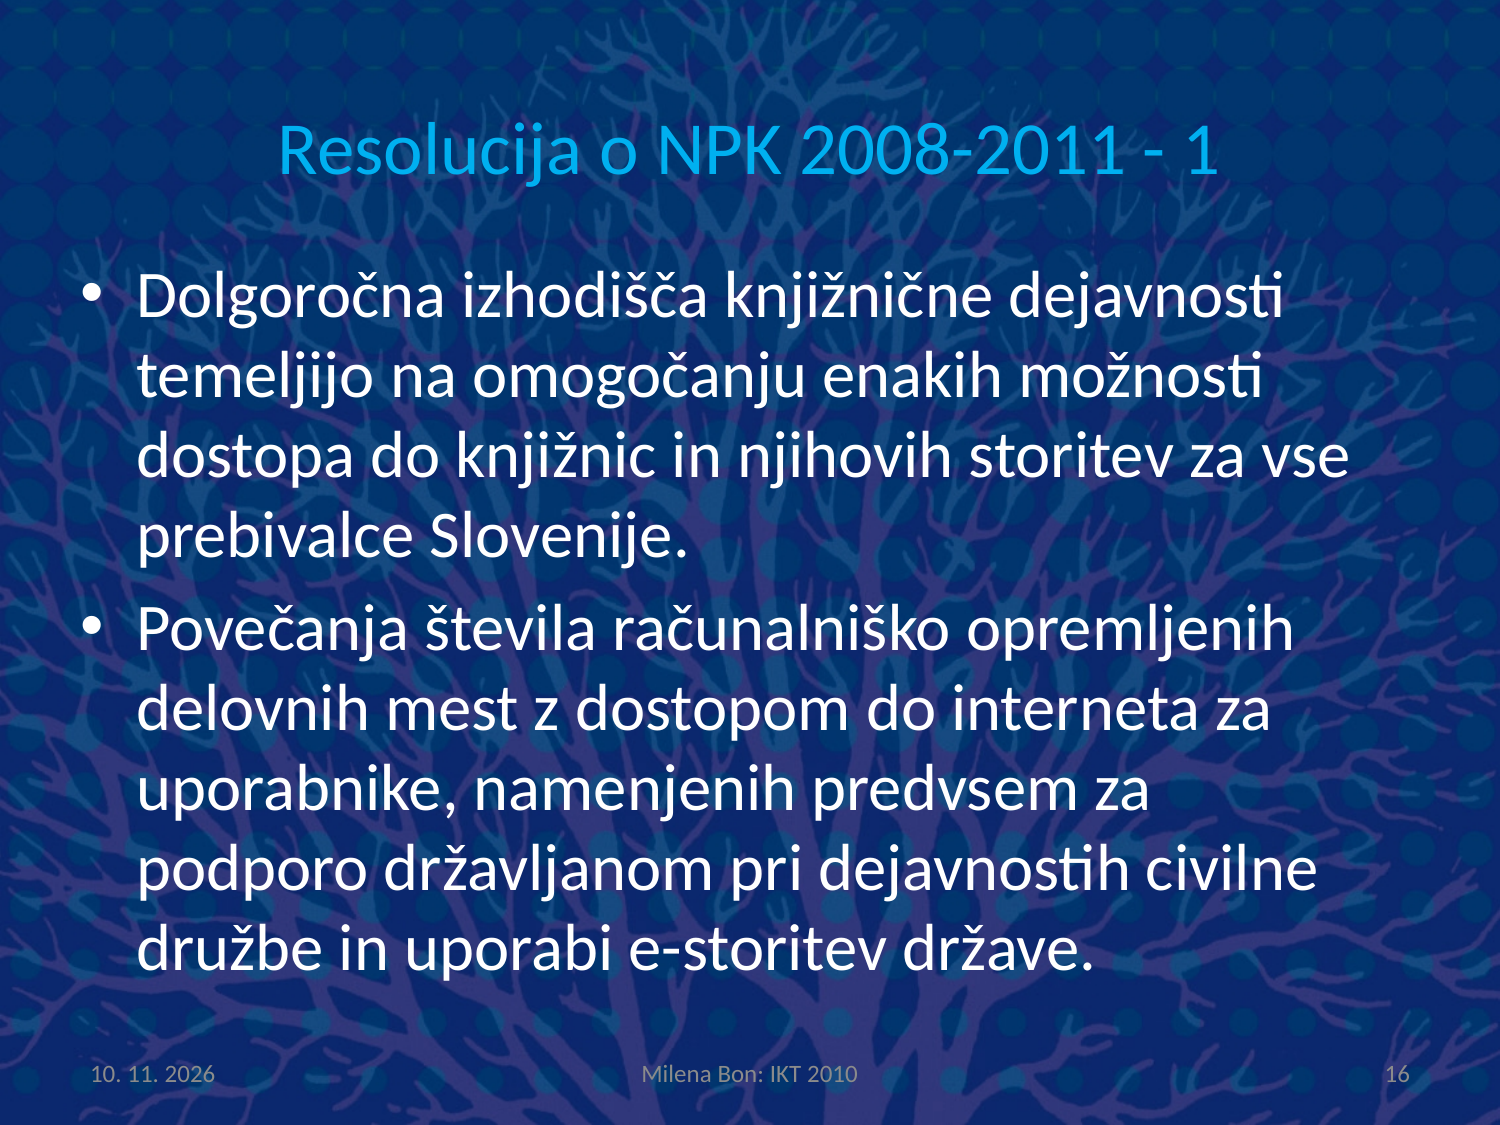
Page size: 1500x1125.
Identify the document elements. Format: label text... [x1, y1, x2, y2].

slide_number 16 [1074, 1042, 1425, 1103]
footer Milena Bon: IKT 2010 [512, 1042, 988, 1103]
title Resolucija o NPK 2008-2011 - 1 [74, 93, 1426, 197]
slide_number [75, 1042, 425, 1103]
picture [0, 0, 1500, 1125]
list Dolgoročna izhodišča knjižnične dejavnosti temeljijo na omogočanju enakih možnosti dostopa do knjižnic in njihovih storitev za vse prebivalce Slovenije. Povečanja števila računalniško opremljenih delovnih mest z dostopom do interneta za uporabnike, namenjenih predvsem za podporo državljanom pri dejavnostih civilne družbe in uporabi e-storitev države. [64, 243, 1416, 987]
